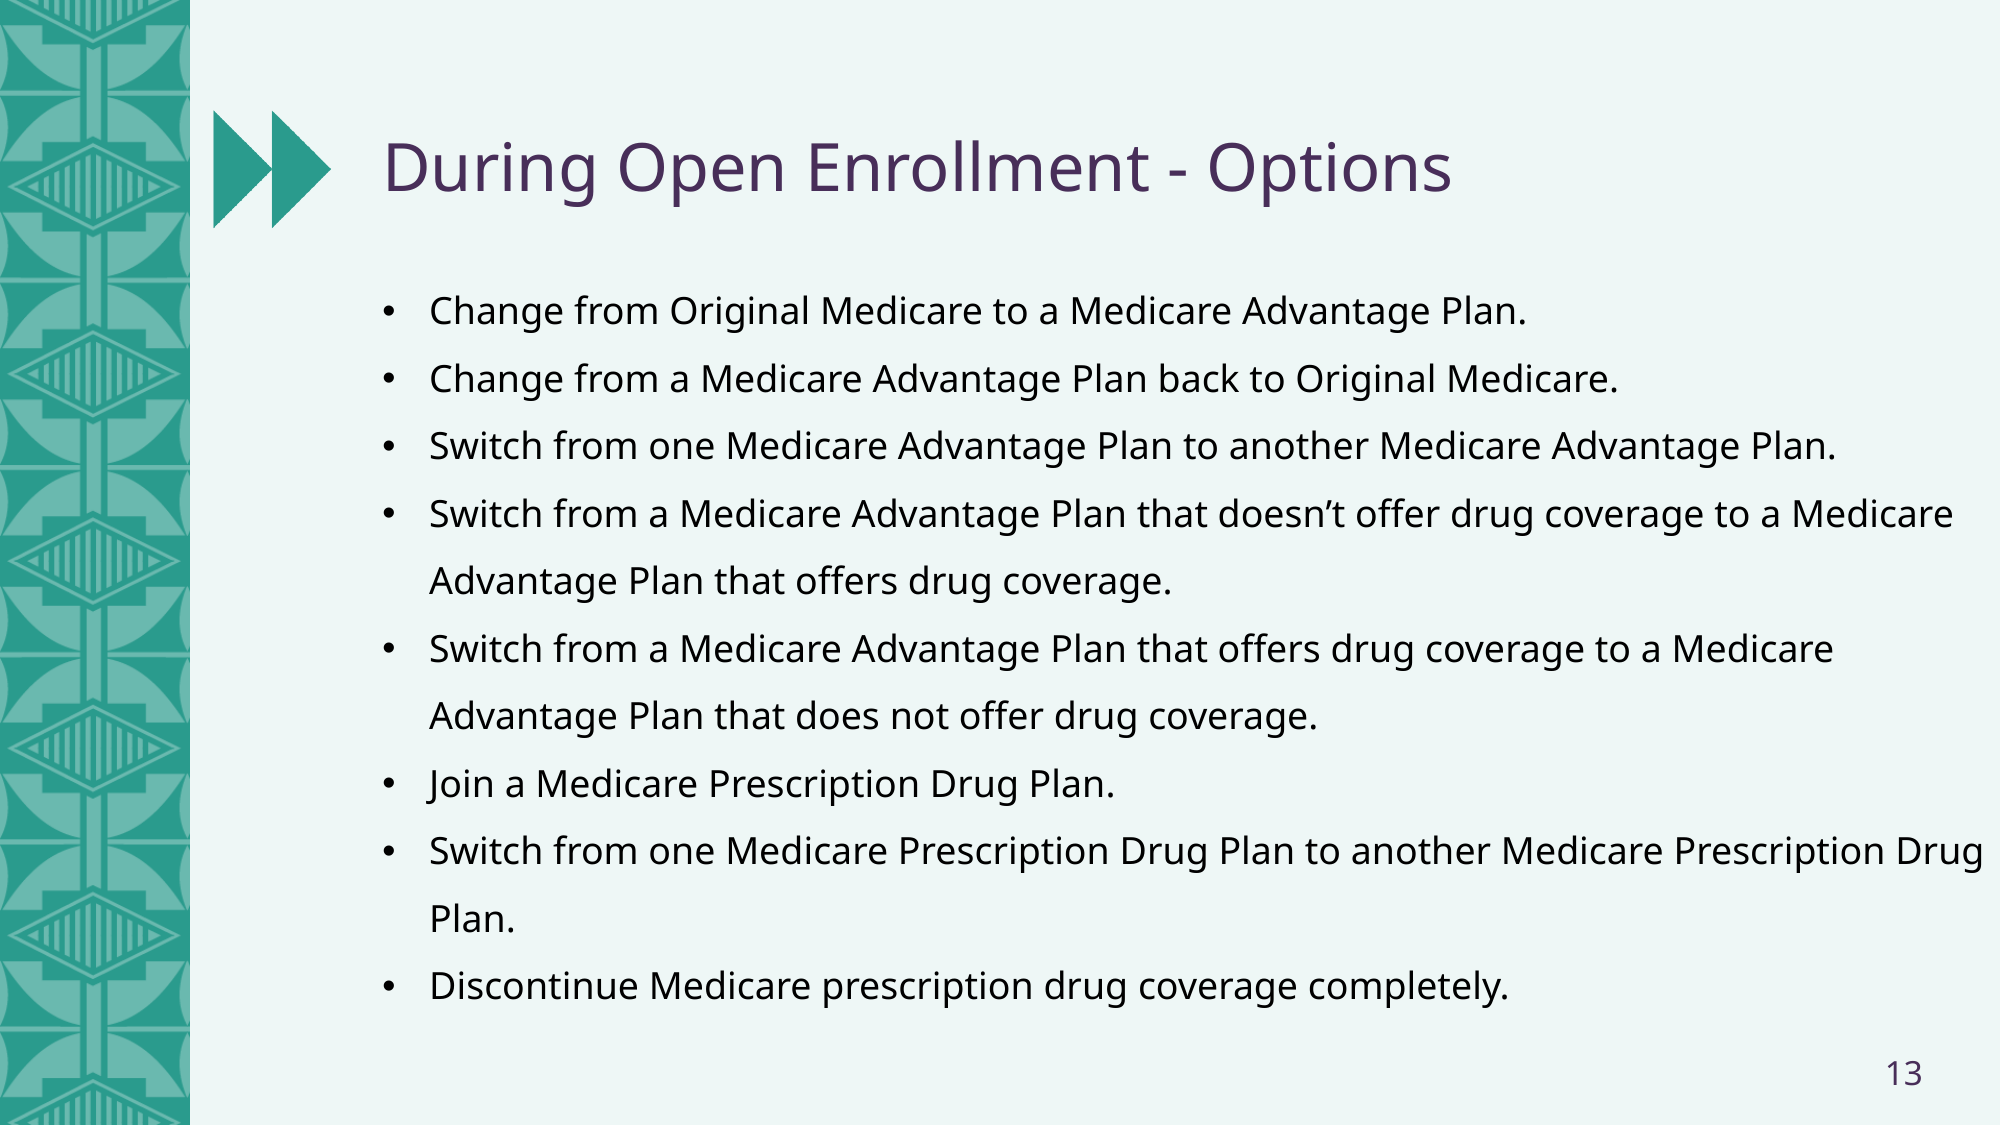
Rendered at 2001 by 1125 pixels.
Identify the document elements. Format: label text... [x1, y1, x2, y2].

text_box During Open Enrollment - Options [367, 126, 1878, 213]
picture [0, 0, 450, 1125]
text_box 13 [1487, 1044, 1938, 1105]
text_box Change from Original Medicare to a Medicare Advantage Plan. Change from a Medicare Advantage Plan back to Original Medicare. Switch from one Medicare Advantage Plan to another Medicare Advantage Plan. Switch from a Medicare Advantage Plan that doesn’t offer drug coverage to a Medicare Advantage Plan that offers drug coverage. Switch from a Medicare Advantage Plan that offers drug coverage to a Medicare Advantage Plan that does not offer drug coverage. Join a Medicare Prescription Drug Plan. Switch from one Medicare Prescription Drug Plan to another Medicare Prescription Drug Plan. Discontinue Medicare prescription drug coverage completely. [367, 257, 2000, 1125]
